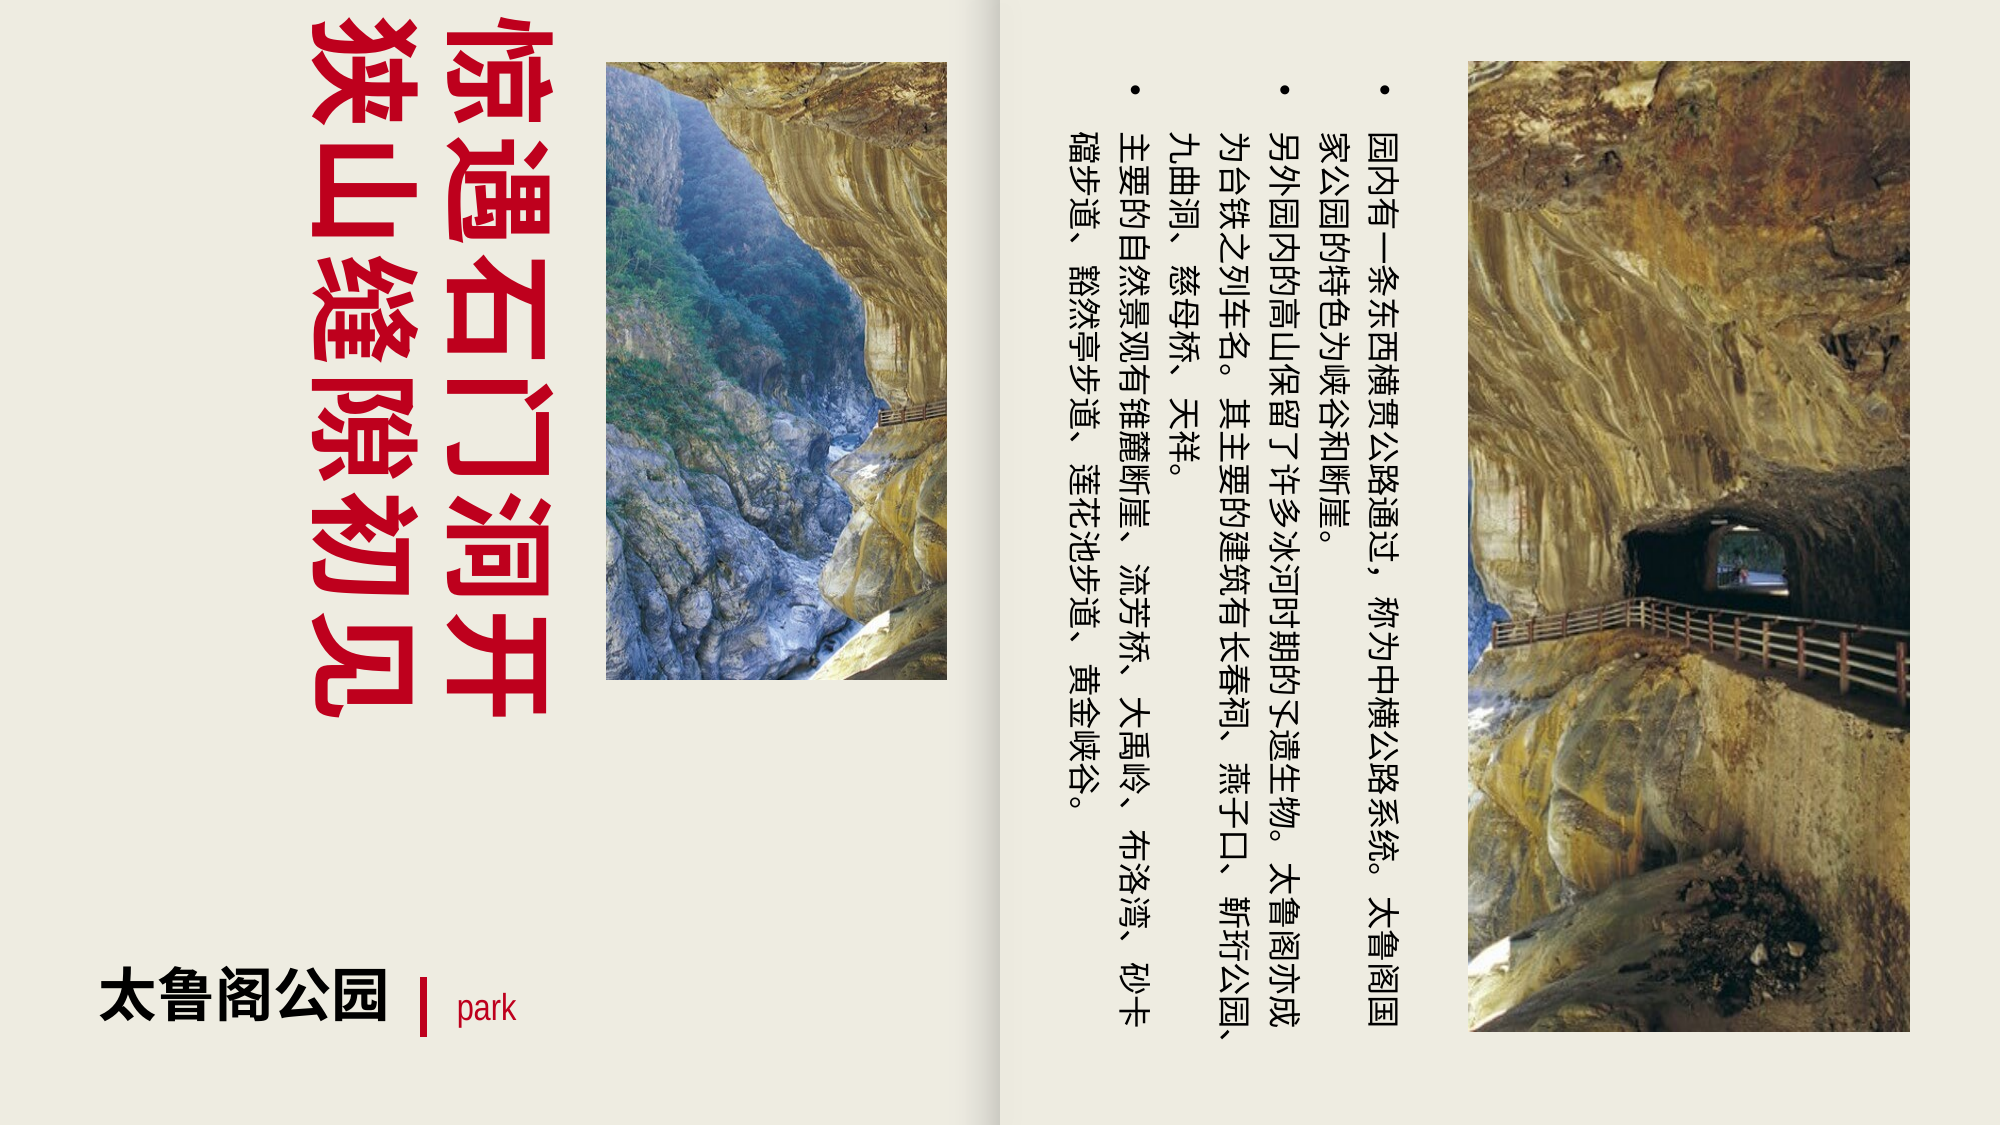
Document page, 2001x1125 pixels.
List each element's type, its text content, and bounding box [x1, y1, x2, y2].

picture [1468, 61, 1910, 1033]
text_box 园内有一条东西横贯公路通过，称为中横公路系统。太鲁阁国家公园的特色为峡谷和断崖。 另外园内的高山保留了许多冰河时期的孓遗生物。太鲁阁亦成为台铁之列车名。其主要的建筑有长春祠、燕子口、靳珩公园、九曲洞、慈母桥、天祥。 主要的自然景观有锥麓断崖、流芳桥、大禹岭、布洛湾、砂卡礑步道、豁然亭步道、莲花池步道、黄金峡谷。 [1042, 69, 1423, 1056]
text_box [0, 0, 1001, 1125]
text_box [83, 950, 529, 1037]
picture [606, 62, 947, 680]
